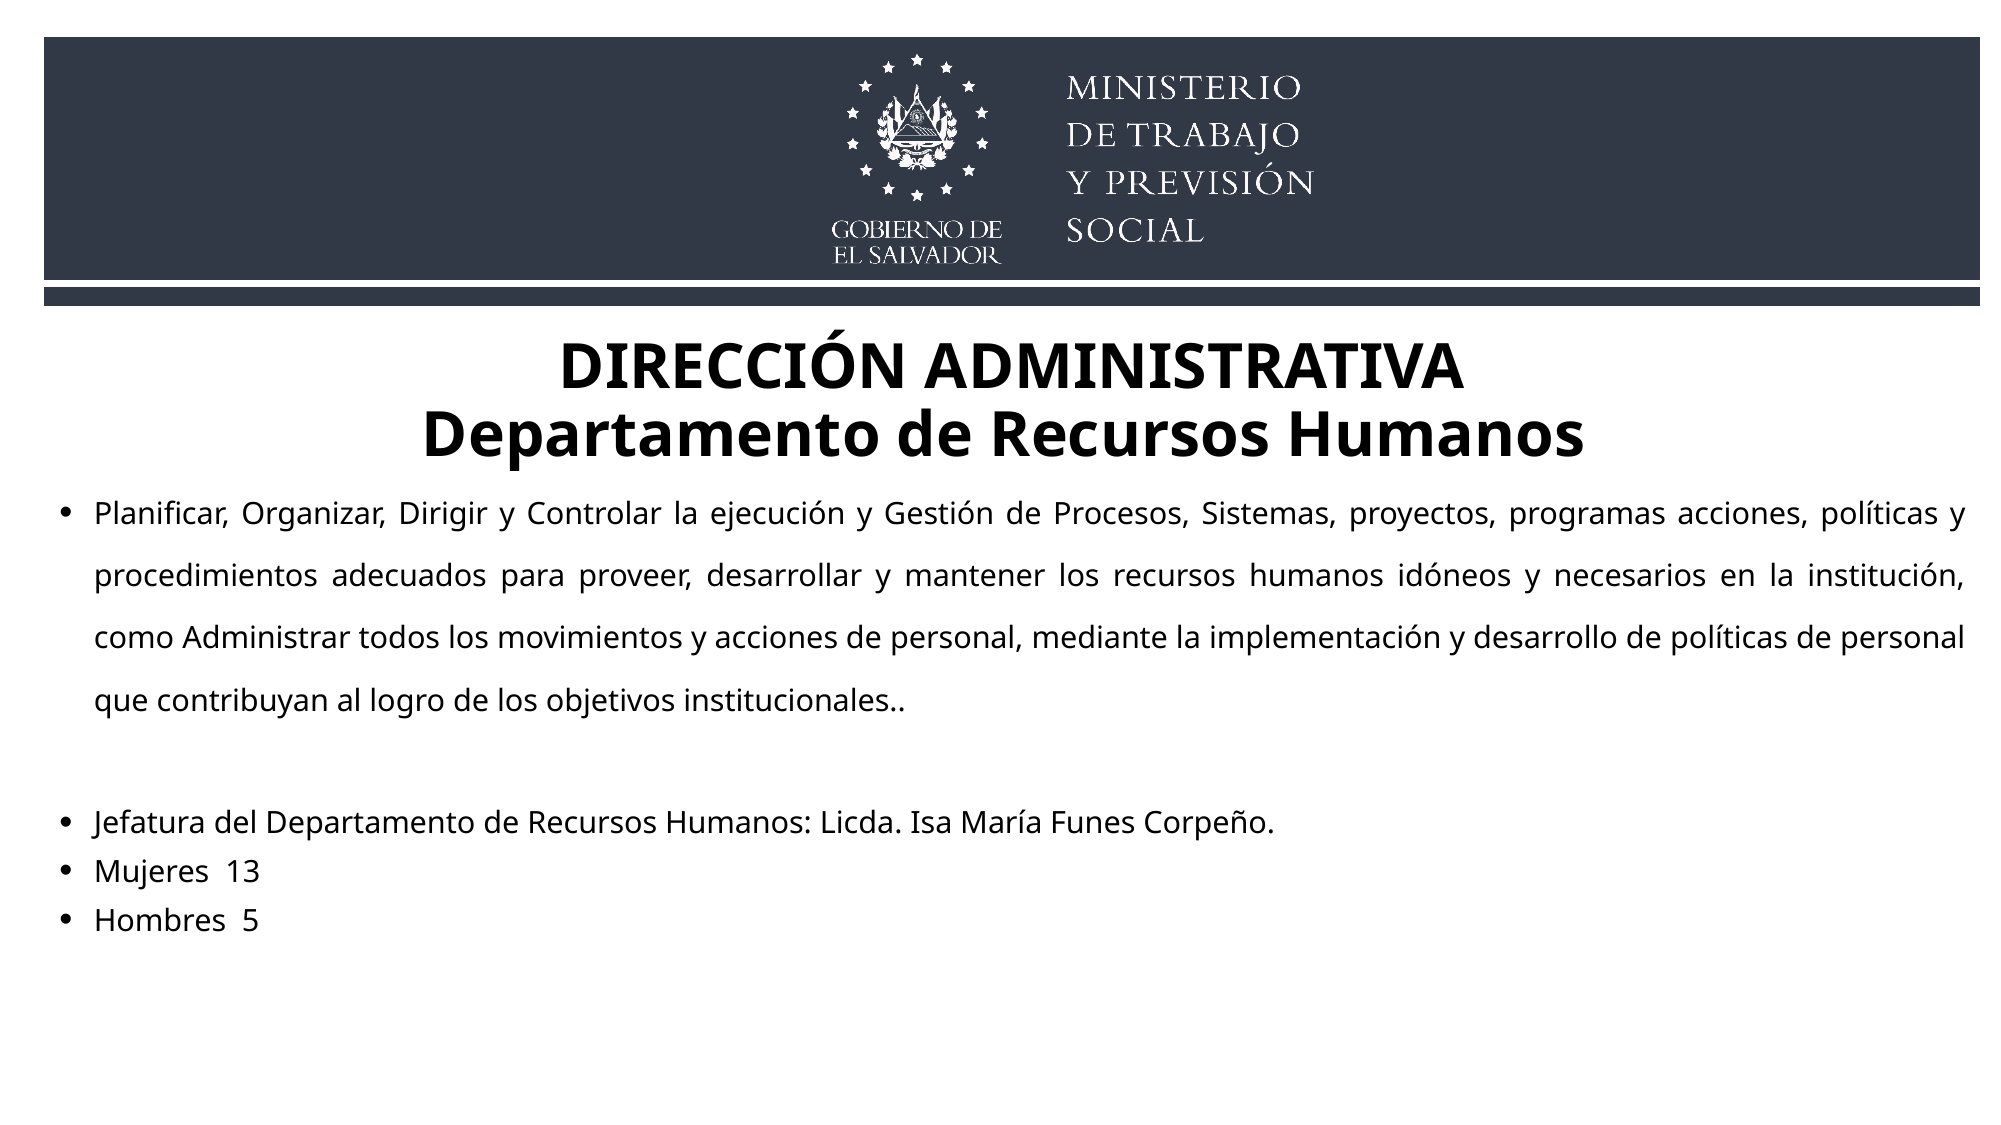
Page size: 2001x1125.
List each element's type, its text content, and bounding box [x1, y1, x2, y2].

text_box Planificar, Organizar, Dirigir y Controlar la ejecución y Gestión de Procesos, Sistemas, proyectos, programas acciones, políticas y procedimientos adecuados para proveer, desarrollar y mantener los recursos humanos idóneos y necesarios en la institución, como Administrar todos los movimientos y acciones de personal, mediante la implementación y desarrollo de políticas de personal que contribuyan al logro de los objetivos institucionales.. Jefatura del Departamento de Recursos Humanos: Licda. Isa María Funes Corpeño. Mujeres 13 Hombres 5 Directora: Yolanda del Carmen Dueñas Fig18ueroa [44, 460, 1980, 1025]
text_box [44, 37, 1980, 306]
title DIRECCIÓN ADMINISTRATIVA Departamento de Recursos Humanos [392, 306, 1632, 460]
